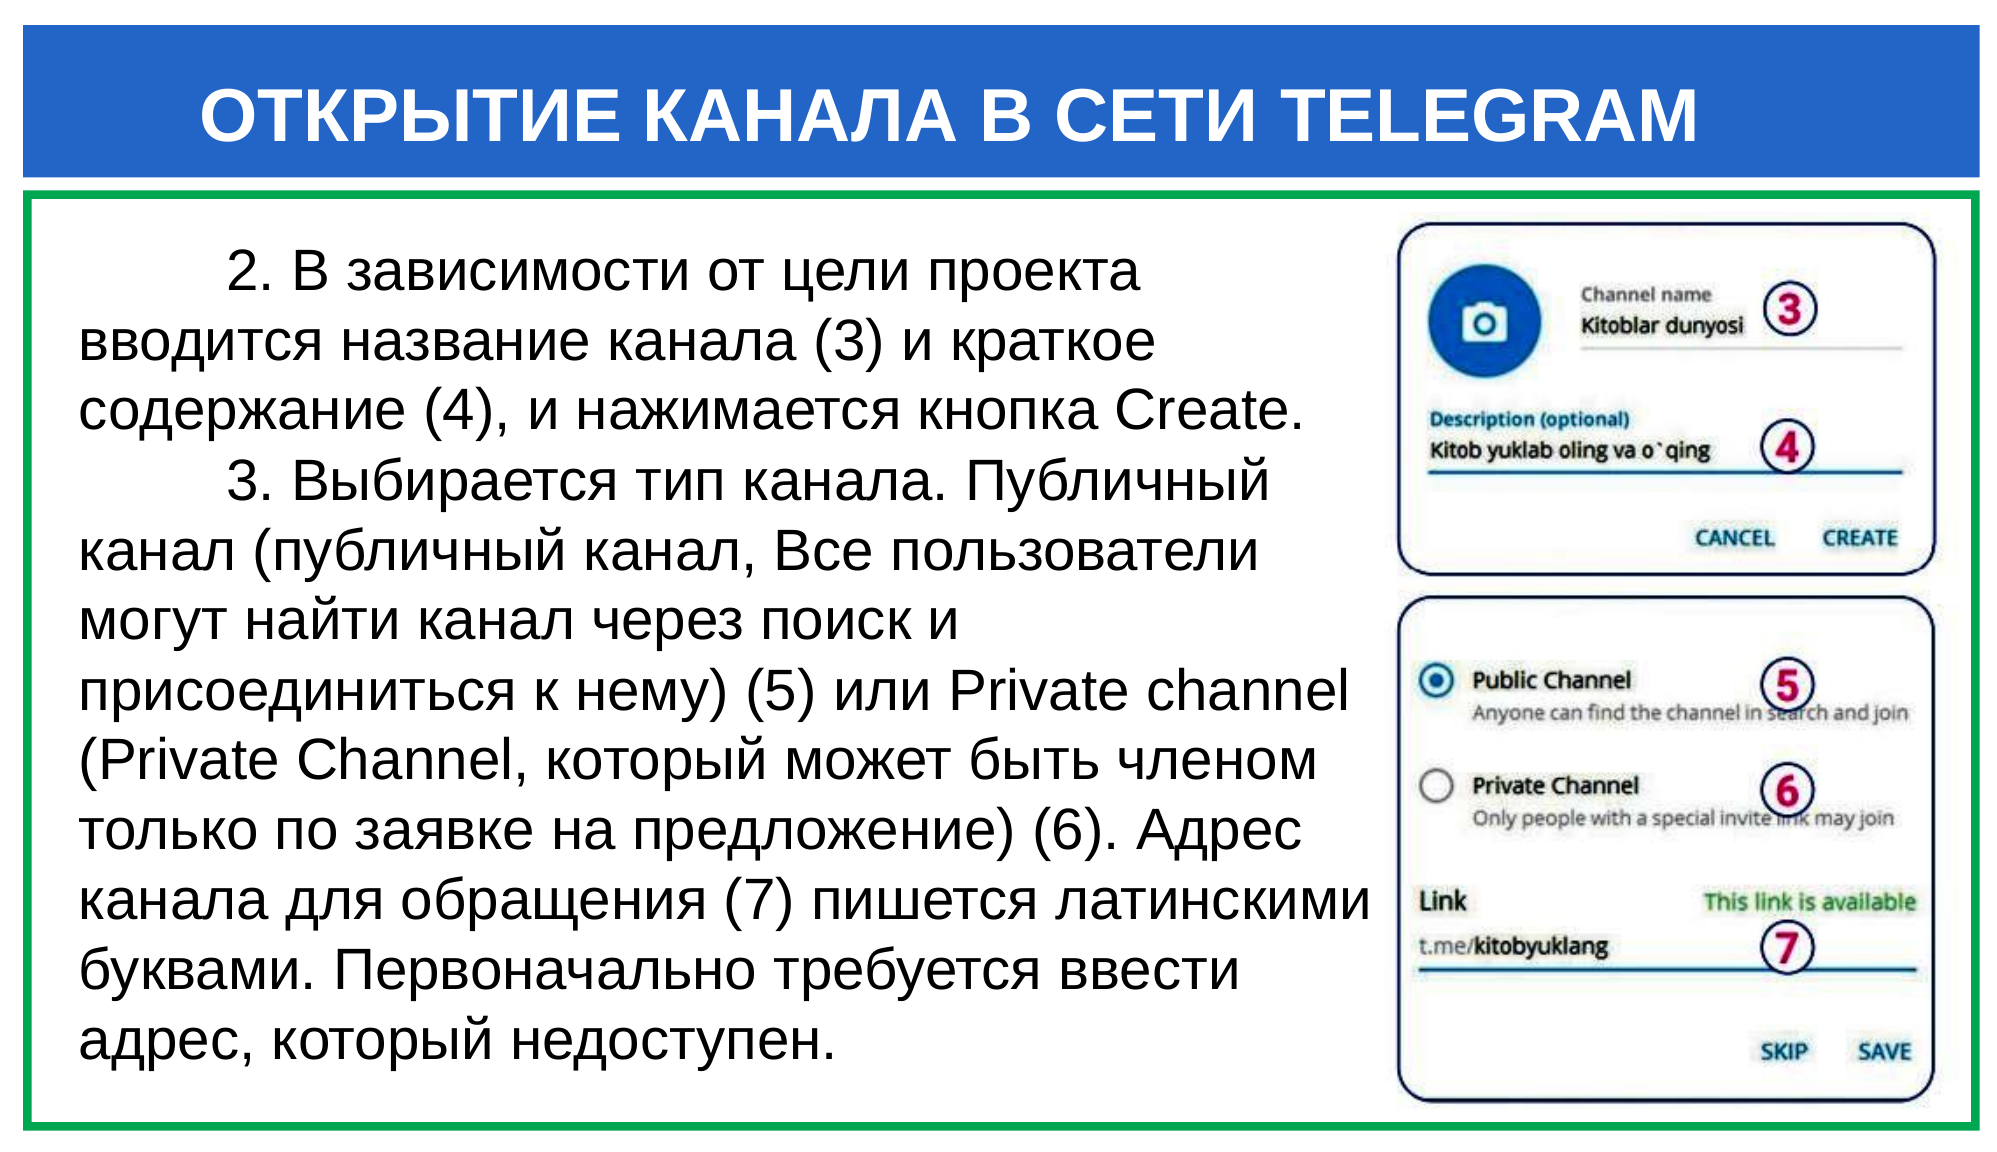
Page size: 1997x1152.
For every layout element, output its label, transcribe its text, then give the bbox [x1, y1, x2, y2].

picture [1384, 212, 1960, 1118]
text_box 2. В зависимости от цели проекта вводится название канала (3) и краткое содержание (4), и нажимается кнопка Create. 3. Выбирается тип канала. Публичный канал (публичный канал, Все пользователи могут найти канал через поиск и присоединиться к нему) (5) или Private channel (Private Channel, который может быть членом только по заявке на предложение) (6). Адрес канала для обращения (7) пишется латинскими буквами. Первоначально требуется ввести адрес, который недоступен. [48, 224, 1379, 1079]
text_box ОТКРЫТИЕ КАНАЛА В СЕТИ TELEGRAM [37, 60, 1959, 156]
